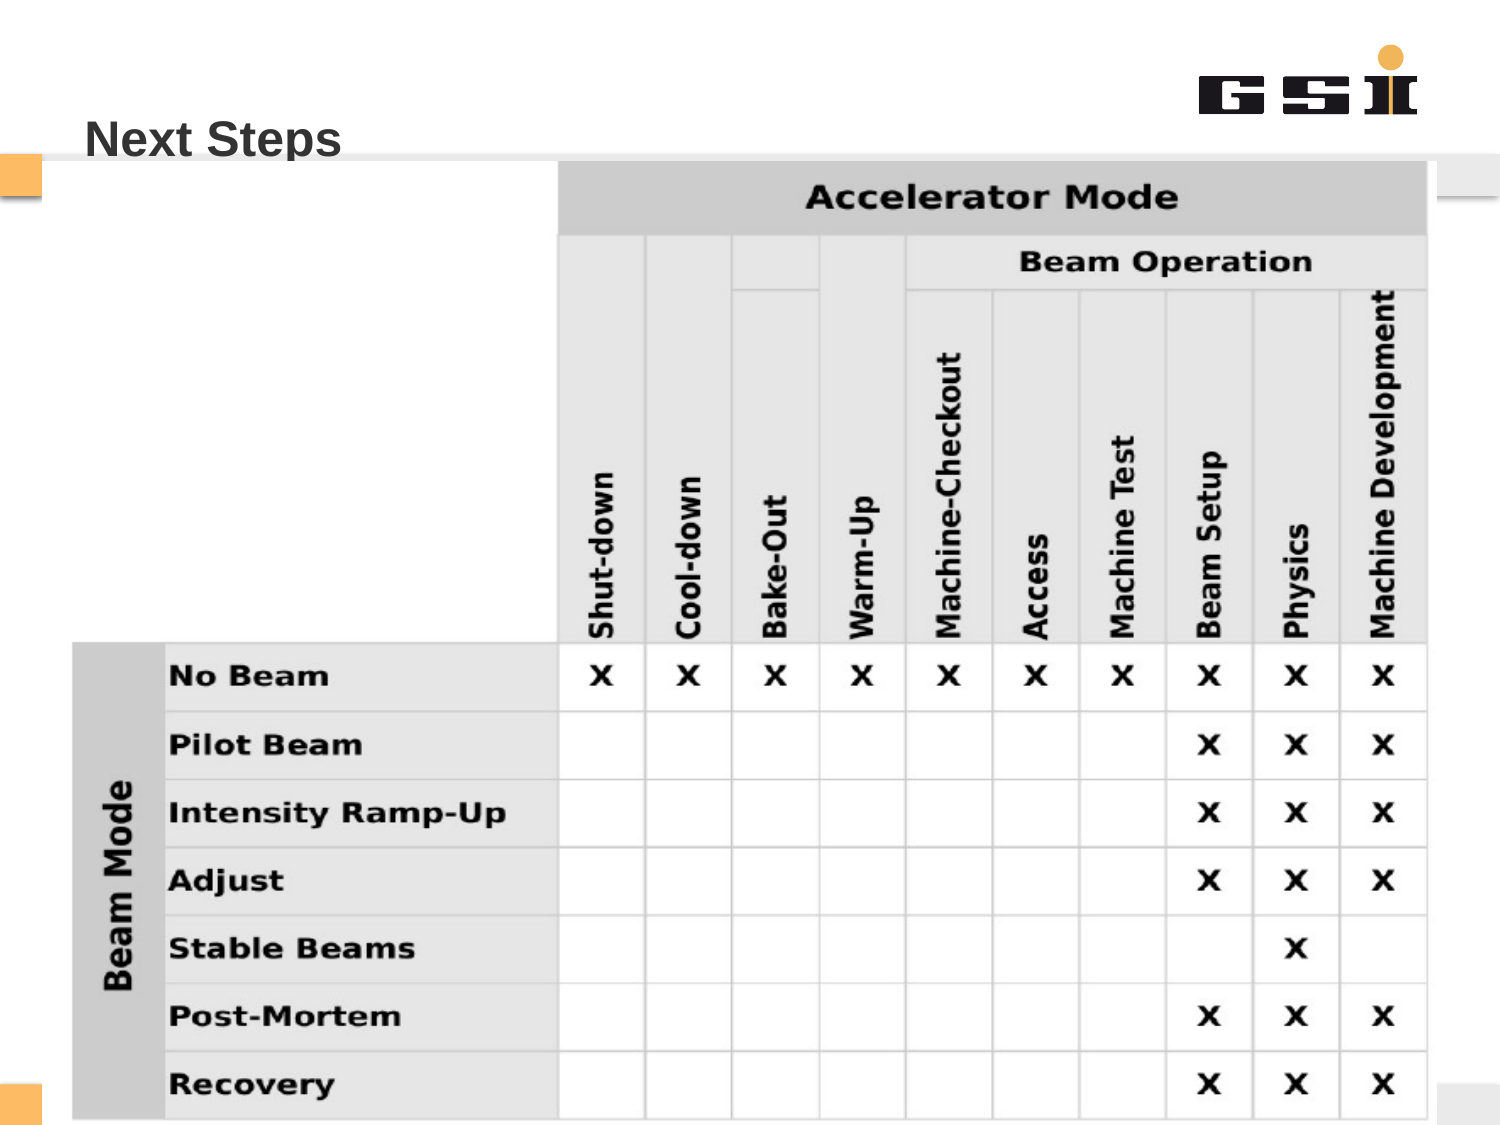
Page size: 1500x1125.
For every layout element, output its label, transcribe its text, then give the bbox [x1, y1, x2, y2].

picture [42, 161, 1437, 1125]
picture [1197, 42, 1419, 117]
title Next Steps [69, 44, 1094, 161]
